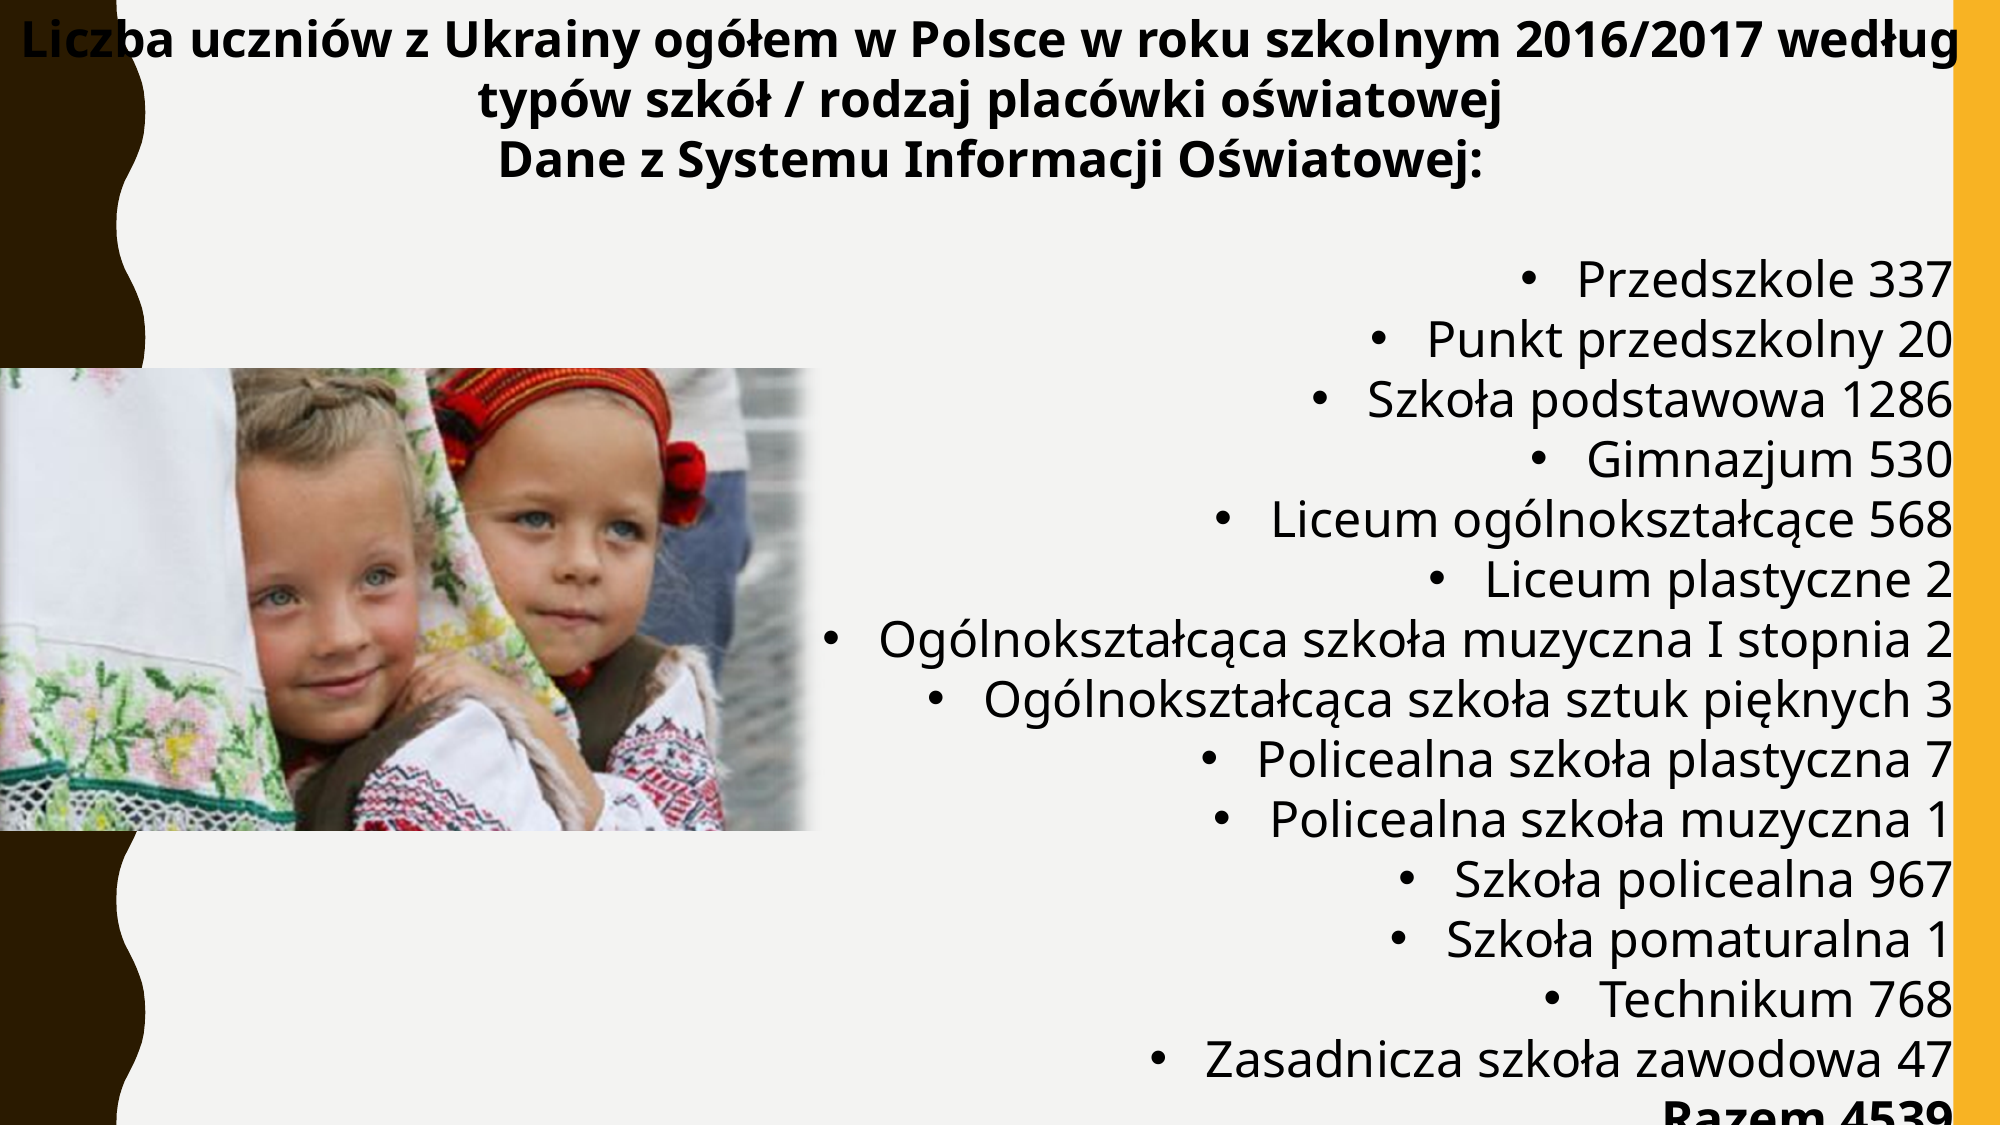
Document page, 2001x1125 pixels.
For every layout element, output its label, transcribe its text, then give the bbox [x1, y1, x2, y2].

text_box Liczba uczniów z Ukrainy ogółem w Polsce w roku szkolnym 2016/2017 według typów szkół / rodzaj placówki oświatowej Dane z Systemu Informacji Oświatowej: Przedszkole 337 Punkt przedszkolny 20 Szkoła podstawowa 1286 Gimnazjum 530 Liceum ogólnokształcące 568 Liceum plastyczne 2 Ogólnokształcąca szkoła muzyczna I stopnia 2 Ogólnokształcąca szkoła sztuk pięknych 3 Policealna szkoła plastyczna 7 Policealna szkoła muzyczna 1 Szkoła policealna 967 Szkoła pomaturalna 1 Technikum 768 Zasadnicza szkoła zawodowa 47 Razem 4539 [0, 0, 1983, 1125]
picture [0, 368, 825, 831]
